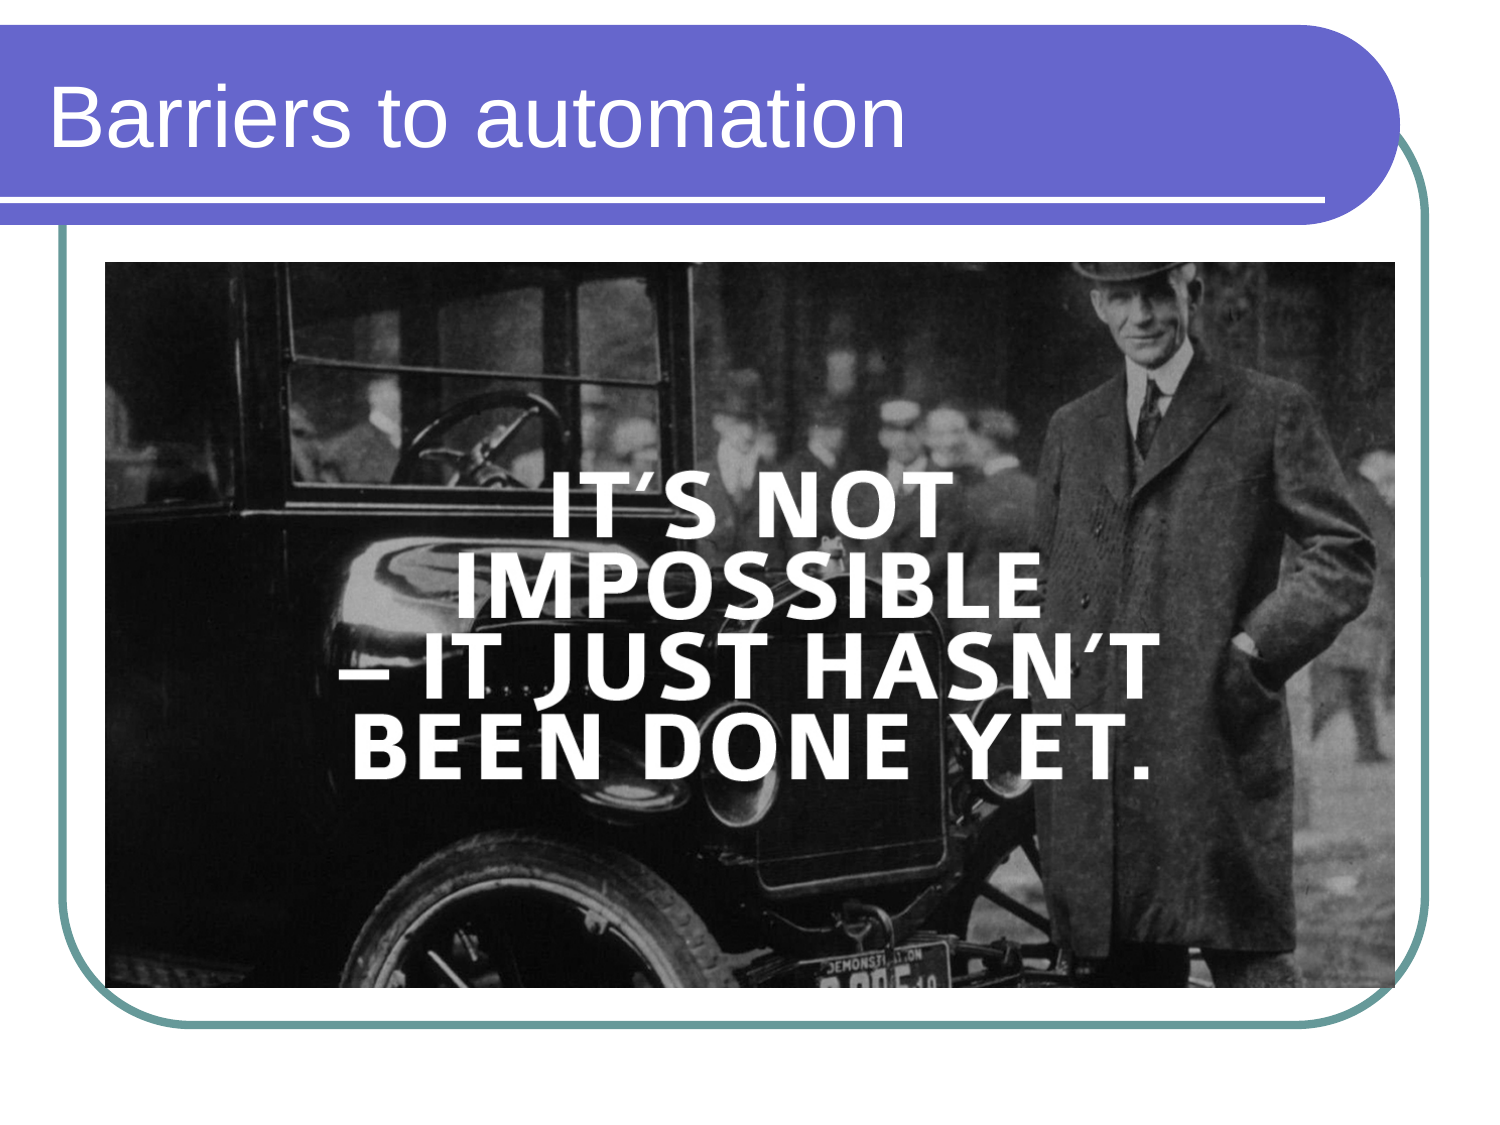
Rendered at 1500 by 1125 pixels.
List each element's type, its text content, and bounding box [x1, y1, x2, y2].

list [105, 262, 1395, 988]
title Barriers to automation [31, 37, 1348, 188]
